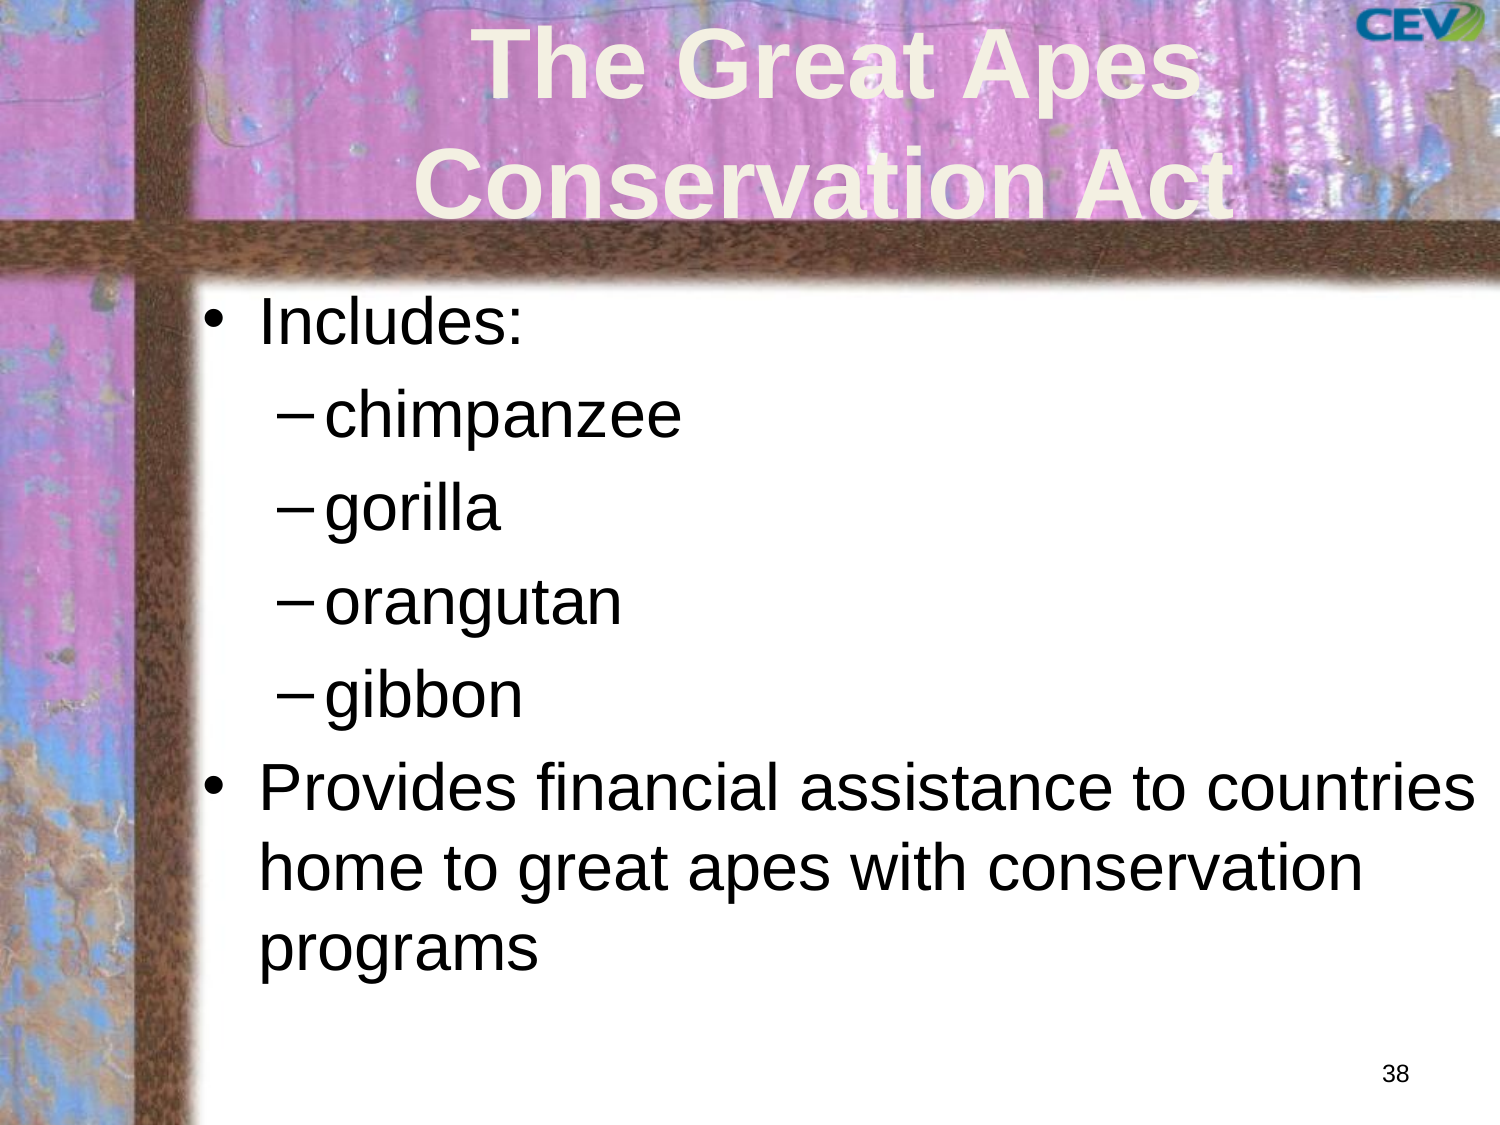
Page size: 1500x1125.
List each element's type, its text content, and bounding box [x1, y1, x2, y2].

picture [0, 0, 1500, 1125]
title The Great Apes Conservation Act [162, 24, 1500, 213]
list Includes: chimpanzee gorilla orangutan gibbon Provides financial assistance to countries home to great apes with conservation programs [187, 270, 1500, 1013]
slide_number 38 [1074, 1042, 1425, 1103]
